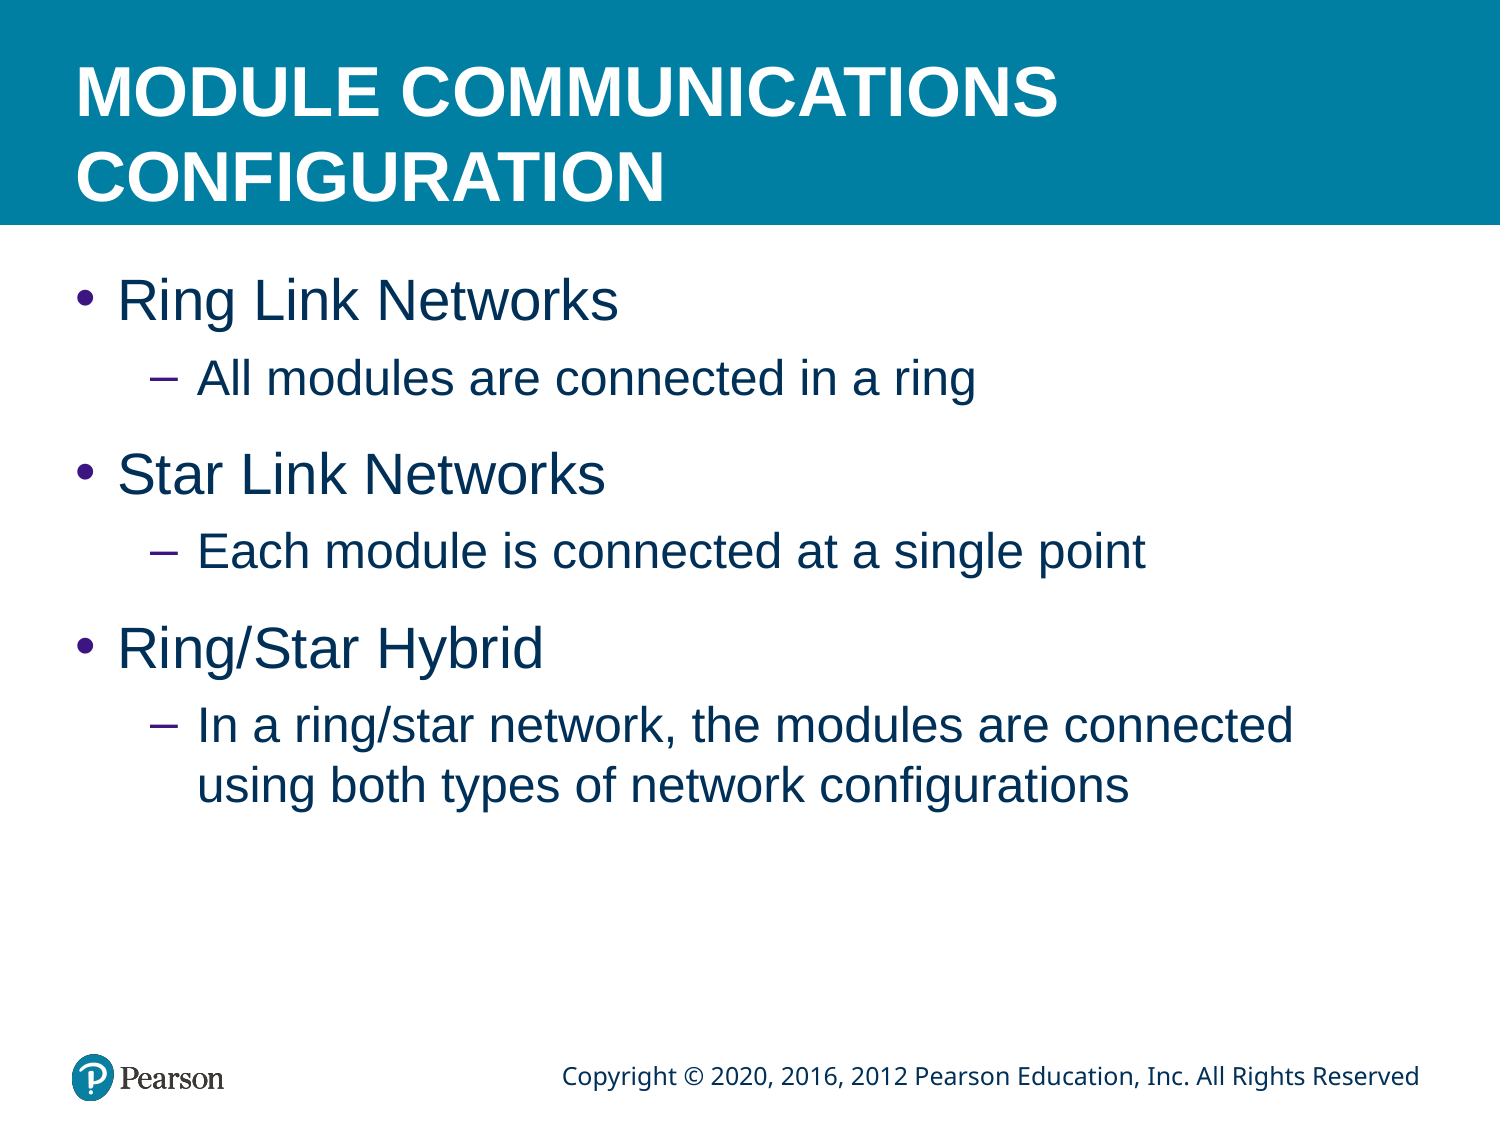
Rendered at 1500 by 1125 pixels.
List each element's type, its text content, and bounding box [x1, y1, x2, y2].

picture [72, 1054, 87, 1070]
picture [98, 1054, 224, 1101]
list Ring Link Networks All modules are connected in a ring Star Link Networks Each module is connected at a single point Ring/Star Hybrid In a ring/star network, the modules are connected using both types of network configurations [75, 262, 1425, 1005]
title MODULE COMMUNICATIONS CONFIGURATION [75, 35, 1425, 216]
picture [72, 1088, 83, 1101]
picture [80, 1063, 106, 1088]
